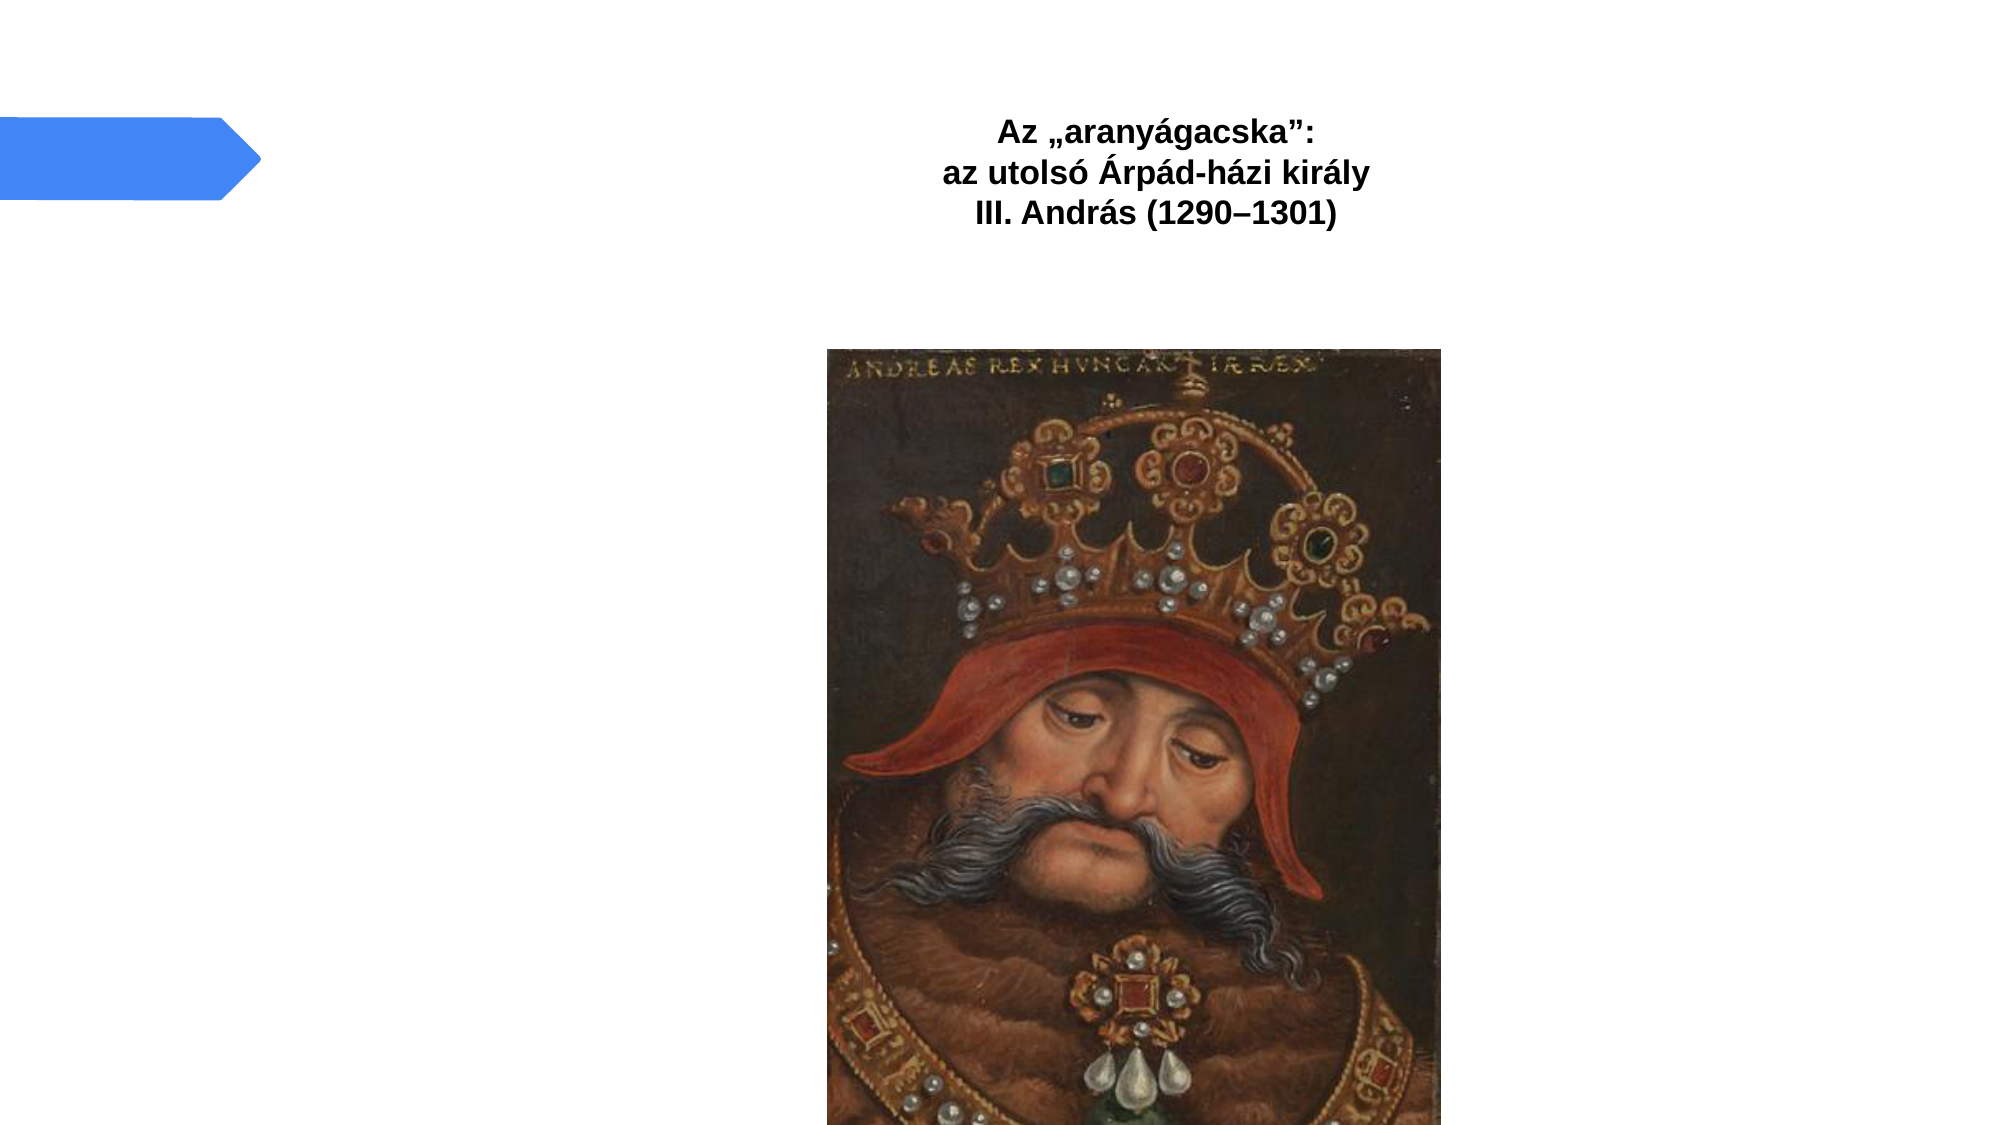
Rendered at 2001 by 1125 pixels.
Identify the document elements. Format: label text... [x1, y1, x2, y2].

picture [827, 349, 1441, 1125]
title Az „aranyágacska”: az utolsó Árpád-házi király III. András (1290–1301) [425, 102, 1888, 323]
